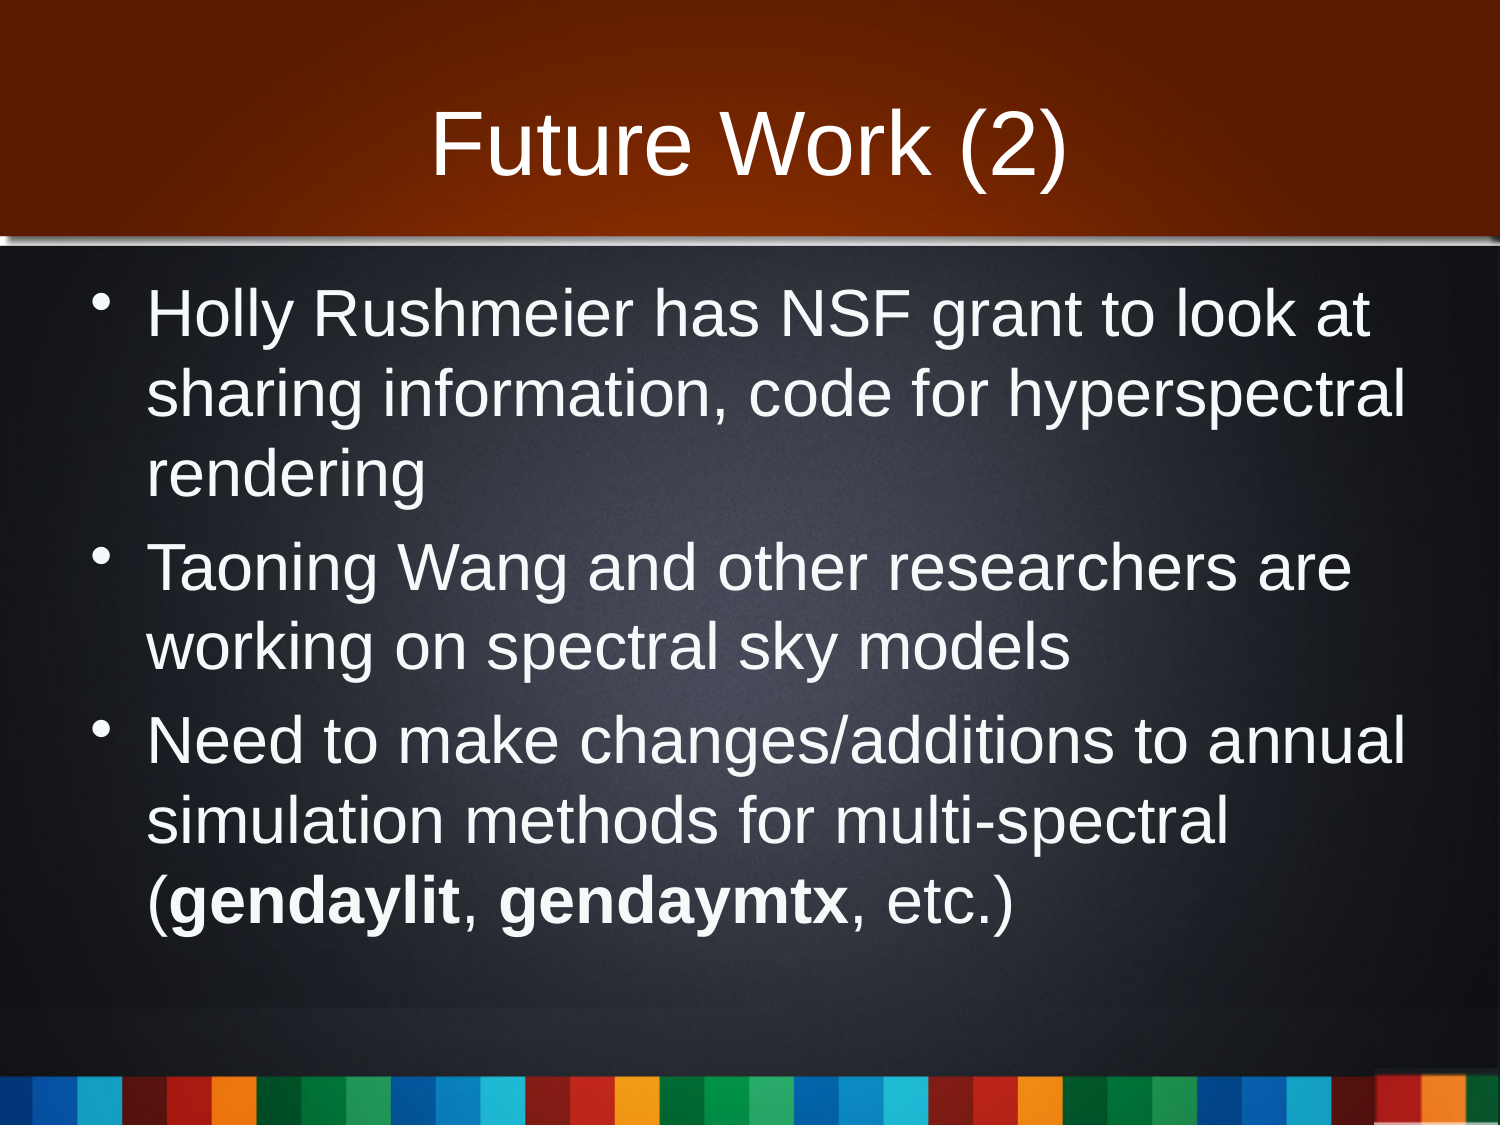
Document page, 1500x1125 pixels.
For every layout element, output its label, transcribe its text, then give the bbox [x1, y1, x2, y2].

picture [0, 0, 1500, 1125]
list Holly Rushmeier has NSF grant to look at sharing information, code for hyperspectral rendering Taoning Wang and other researchers are working on spectral sky models Need to make changes/additions to annual simulation methods for multi-spectral (gendaylit, gendaymtx, etc.) [75, 262, 1425, 1005]
title Future Work (2) [75, 45, 1425, 233]
